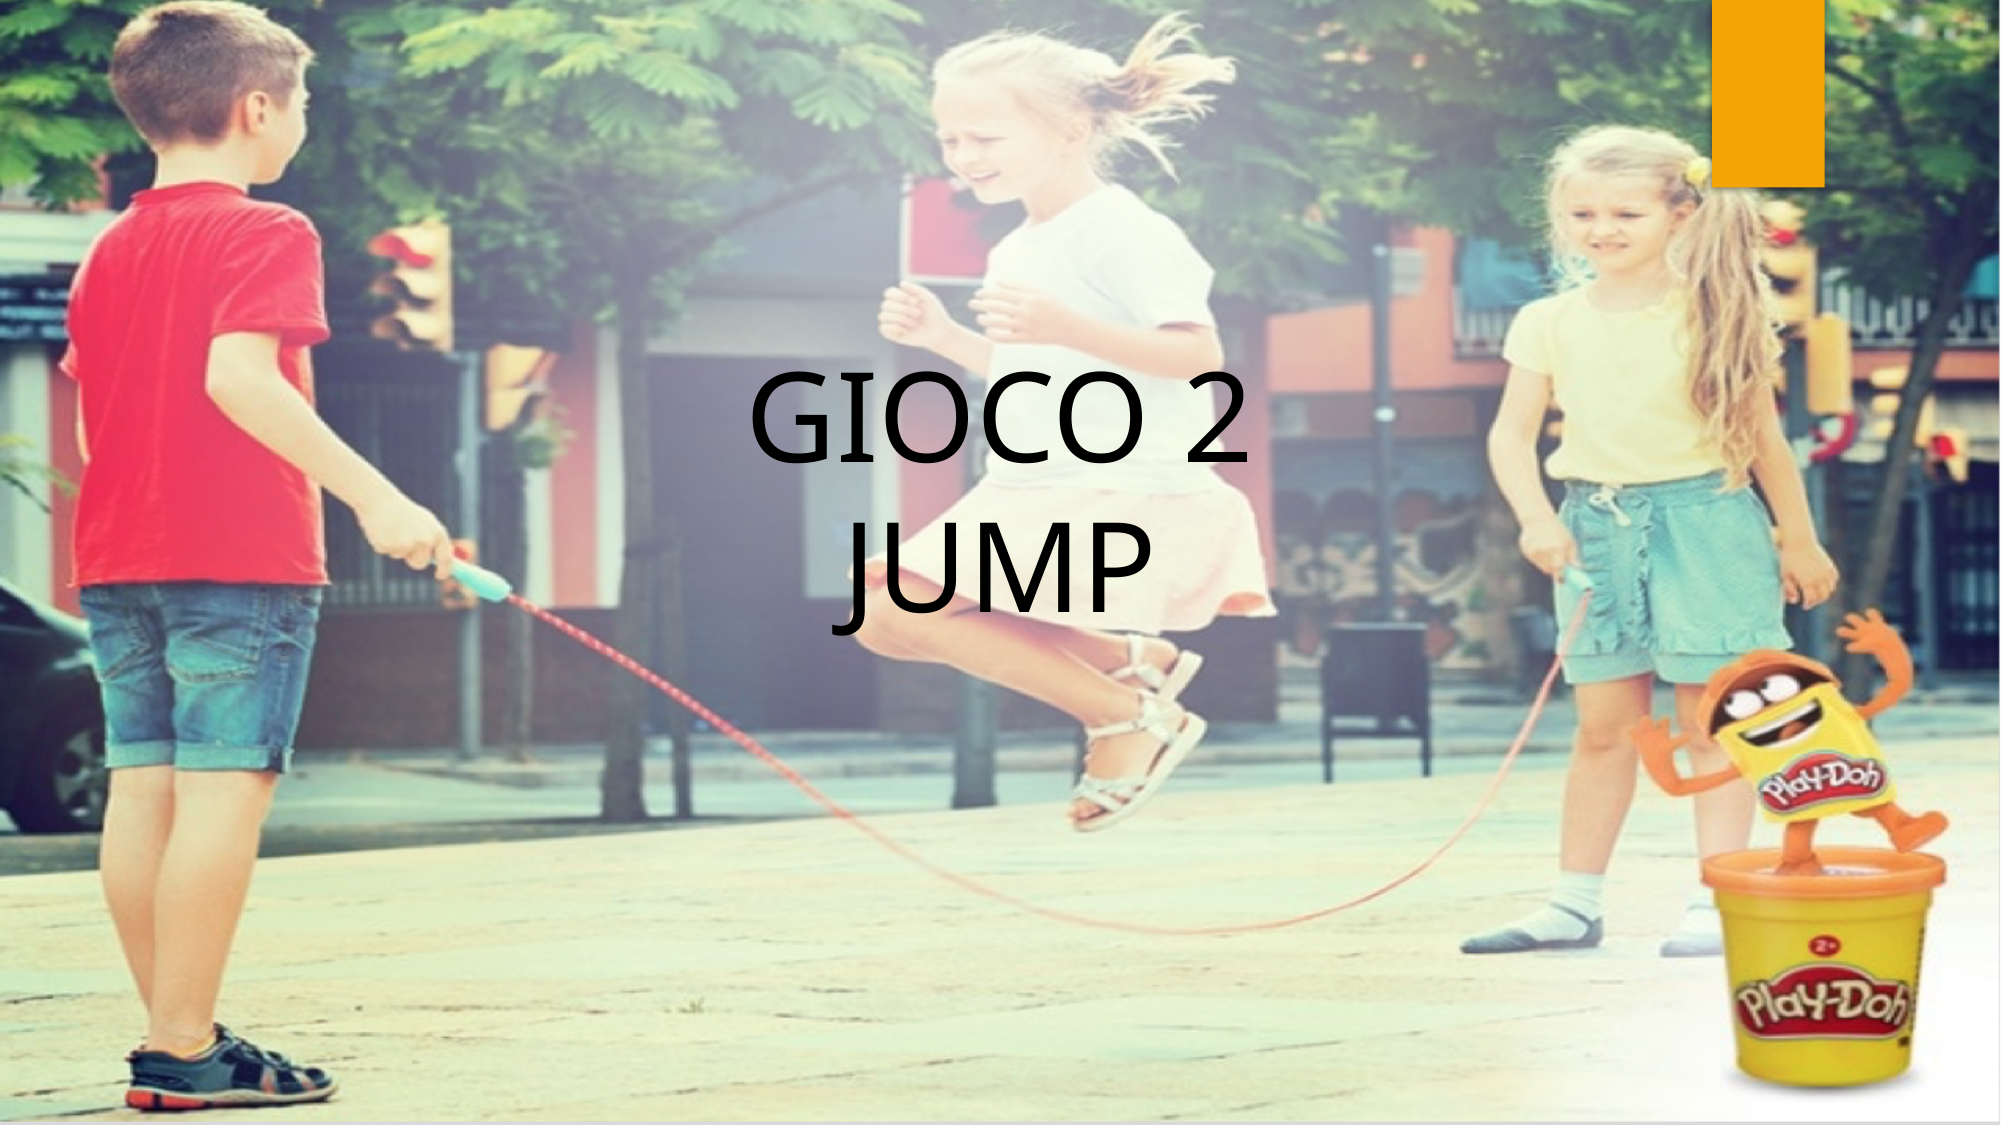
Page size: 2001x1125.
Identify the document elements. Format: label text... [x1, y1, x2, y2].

picture [0, 0, 2001, 1125]
title GIOCO 2 JUMP [137, 453, 1863, 672]
